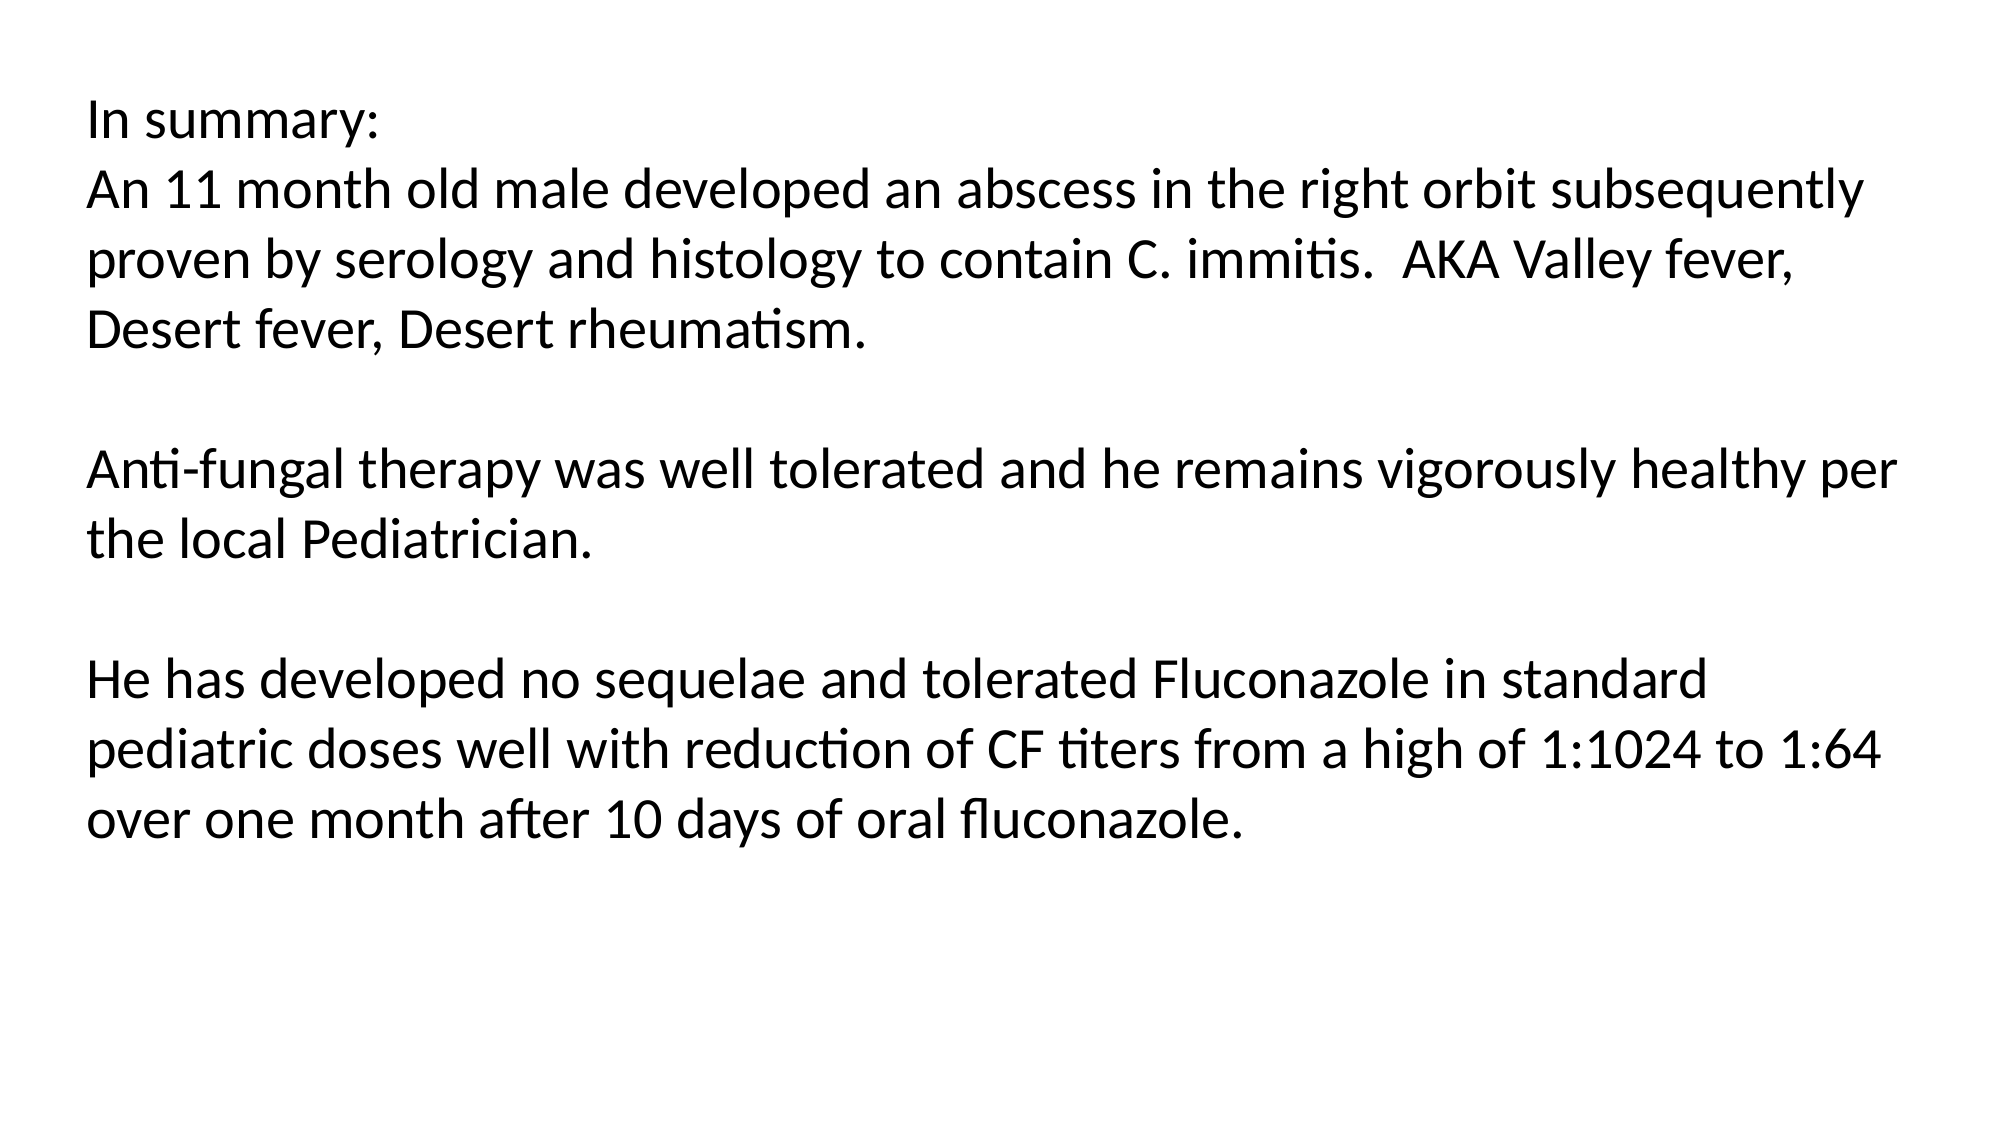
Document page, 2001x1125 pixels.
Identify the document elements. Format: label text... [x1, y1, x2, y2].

text_box In summary: An 11 month old male developed an abscess in the right orbit subsequently proven by serology and histology to contain C. immitis. AKA Valley fever, Desert fever, Desert rheumatism. Anti-fungal therapy was well tolerated and he remains vigorously healthy per the local Pediatrician. He has developed no sequelae and tolerated Fluconazole in standard pediatric doses well with reduction of CF titers from a high of 1:1024 to 1:64 over one month after 10 days of oral fluconazole. [71, 73, 1922, 858]
